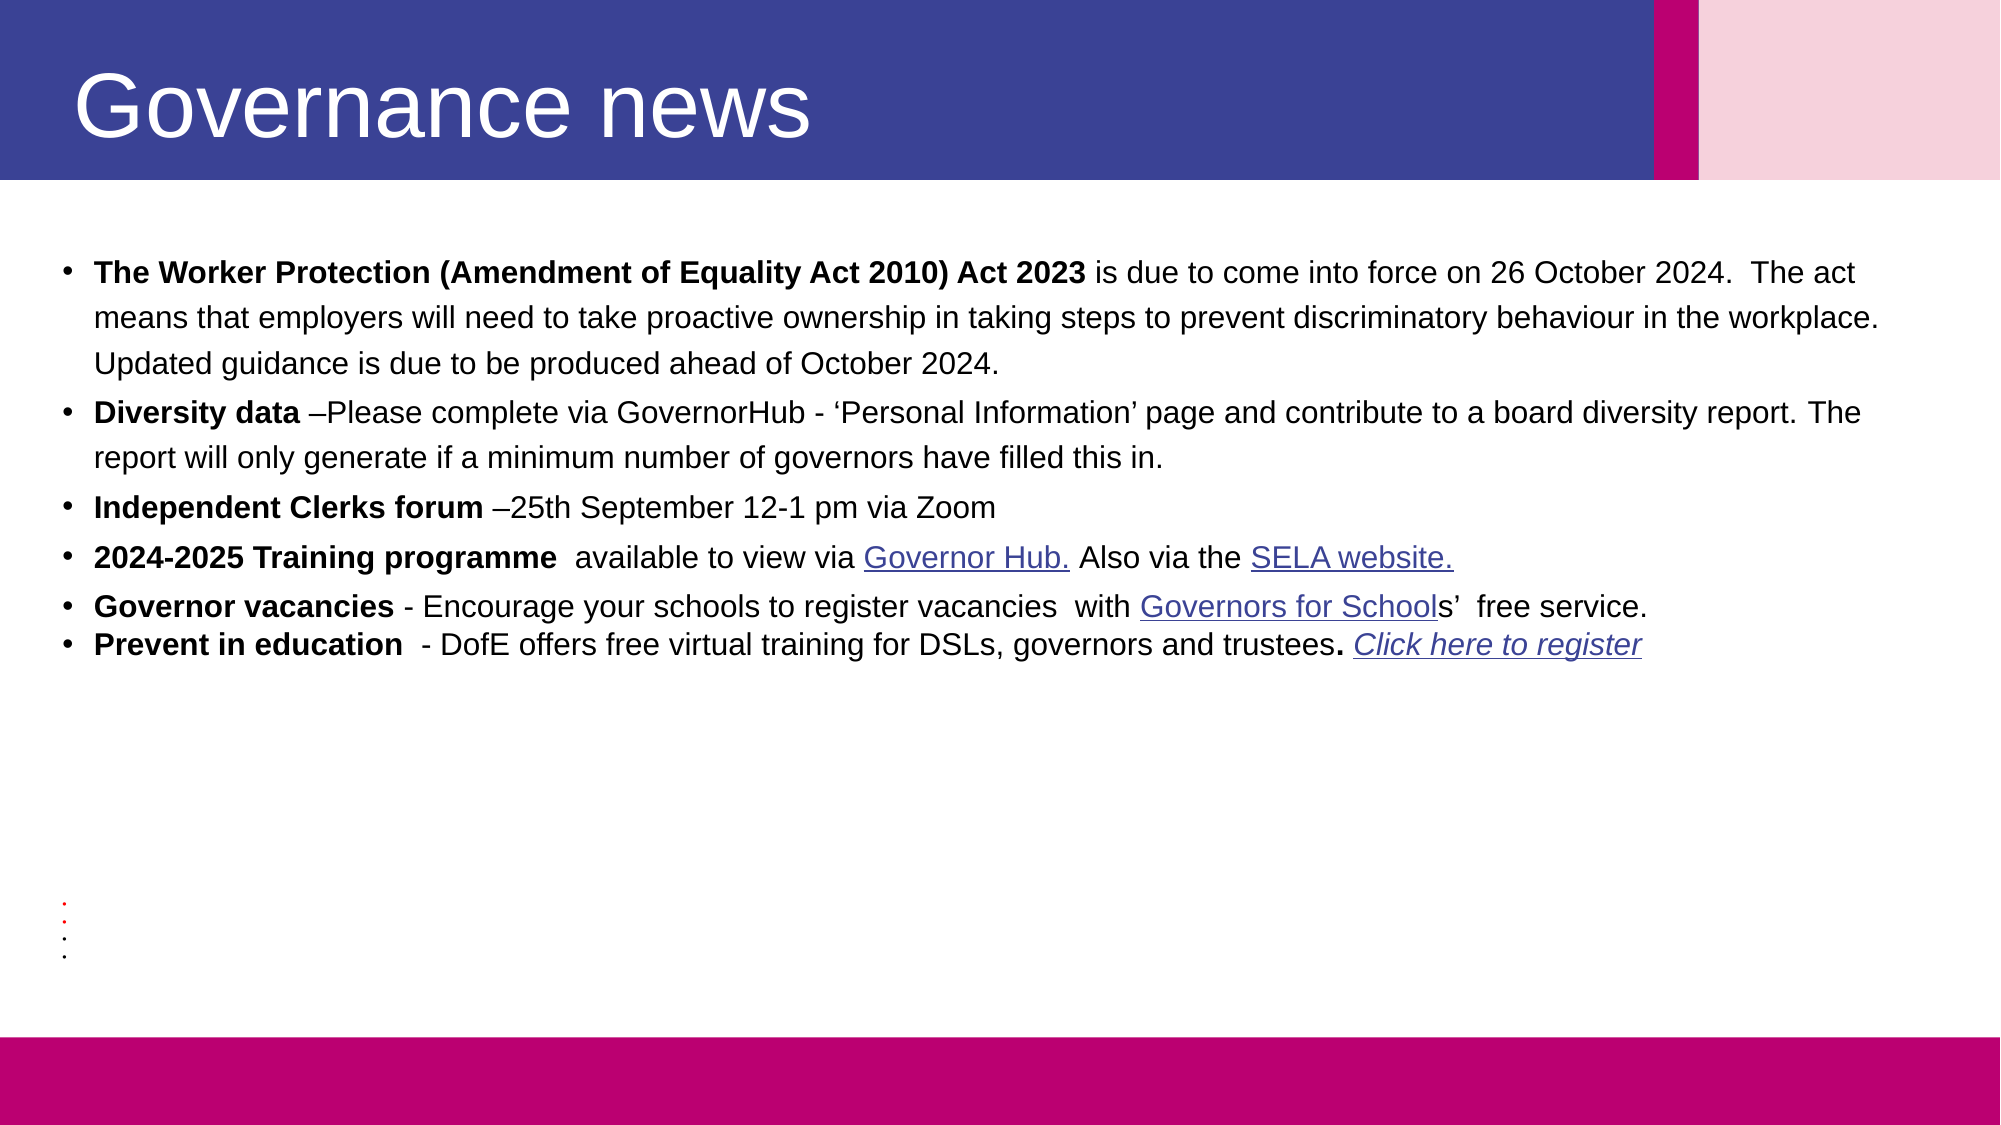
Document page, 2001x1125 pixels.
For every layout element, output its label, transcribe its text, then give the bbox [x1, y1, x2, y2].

title Governance news [58, 41, 1784, 176]
text_box The Worker Protection (Amendment of Equality Act 2010) Act 2023 is due to come into force on 26 October 2024. The act means that employers will need to take proactive ownership in taking steps to prevent discriminatory behaviour in the workplace. Updated guidance is due to be produced ahead of October 2024. Diversity data –Please complete via GovernorHub - ‘Personal Information’ page and contribute to a board diversity report. The report will only generate if a minimum number of governors have filled this in. Independent Clerks forum –25th September 12-1 pm via Zoom 2024-2025 Training programme available to view via Governor Hub. Also via the SELA website. Governor vacancies - Encourage your schools to register vacancies with Governors for Schools’ free service. Prevent in education - DofE offers free virtual training for DSLs, governors and trustees. Click here to register [47, 195, 1911, 1007]
